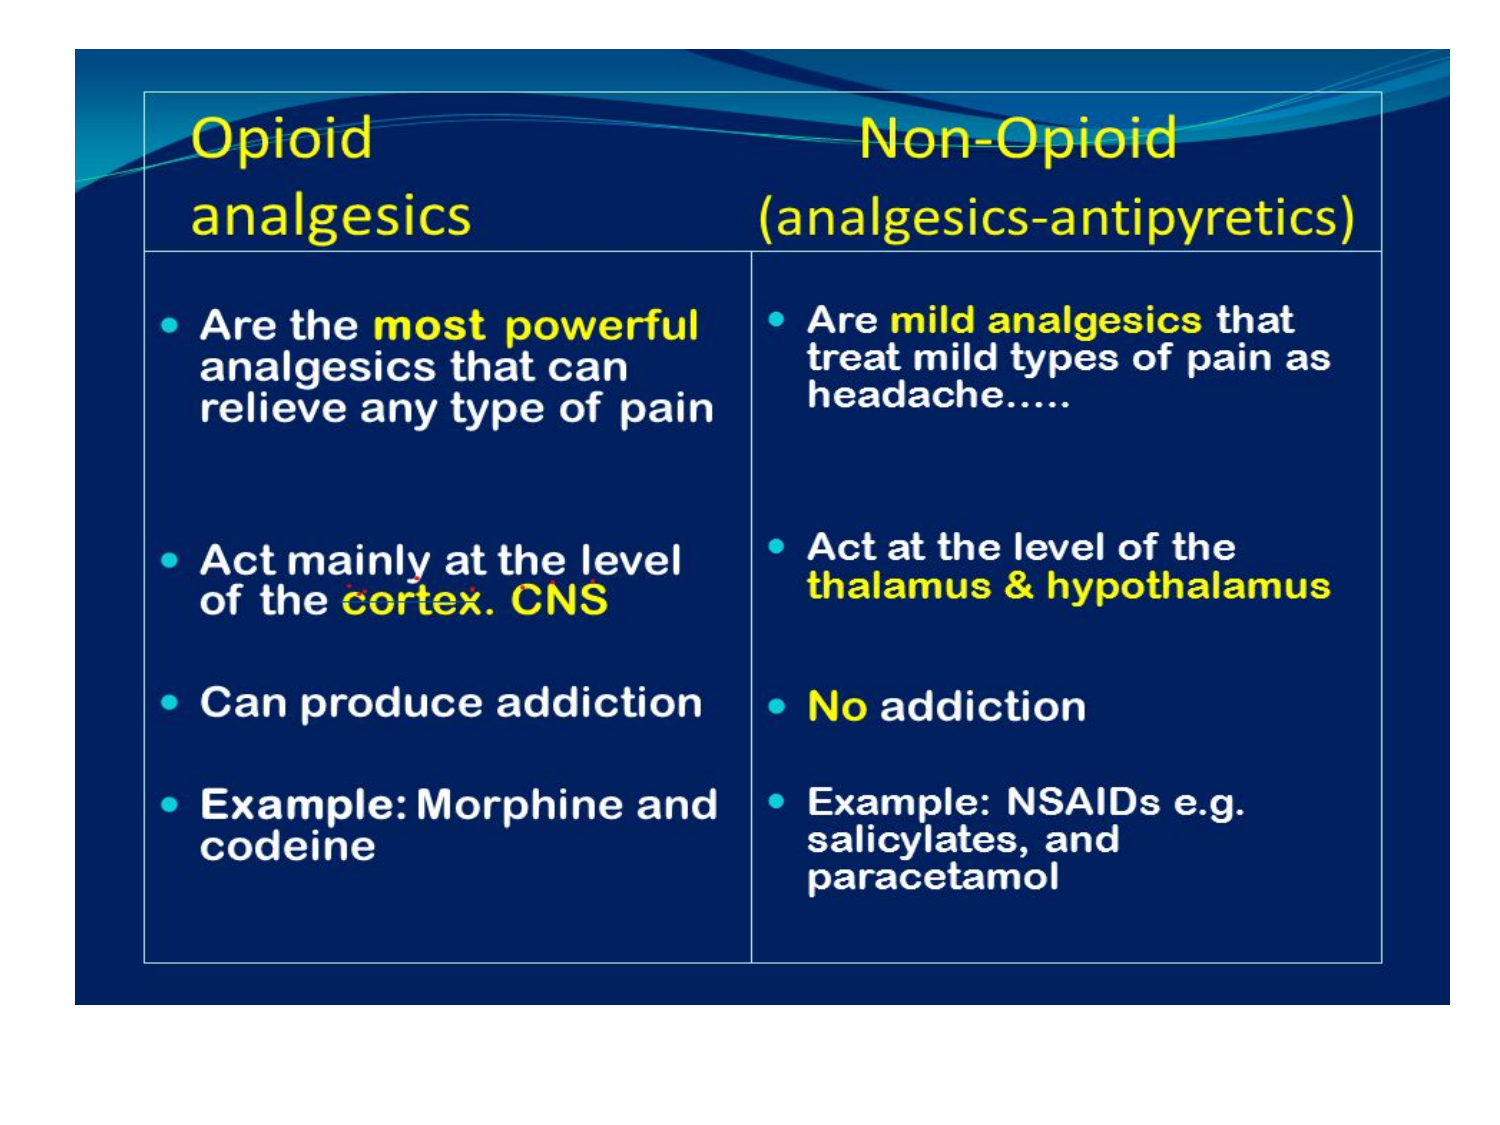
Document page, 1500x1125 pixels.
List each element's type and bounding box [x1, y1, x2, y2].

list [74, 49, 1451, 1006]
